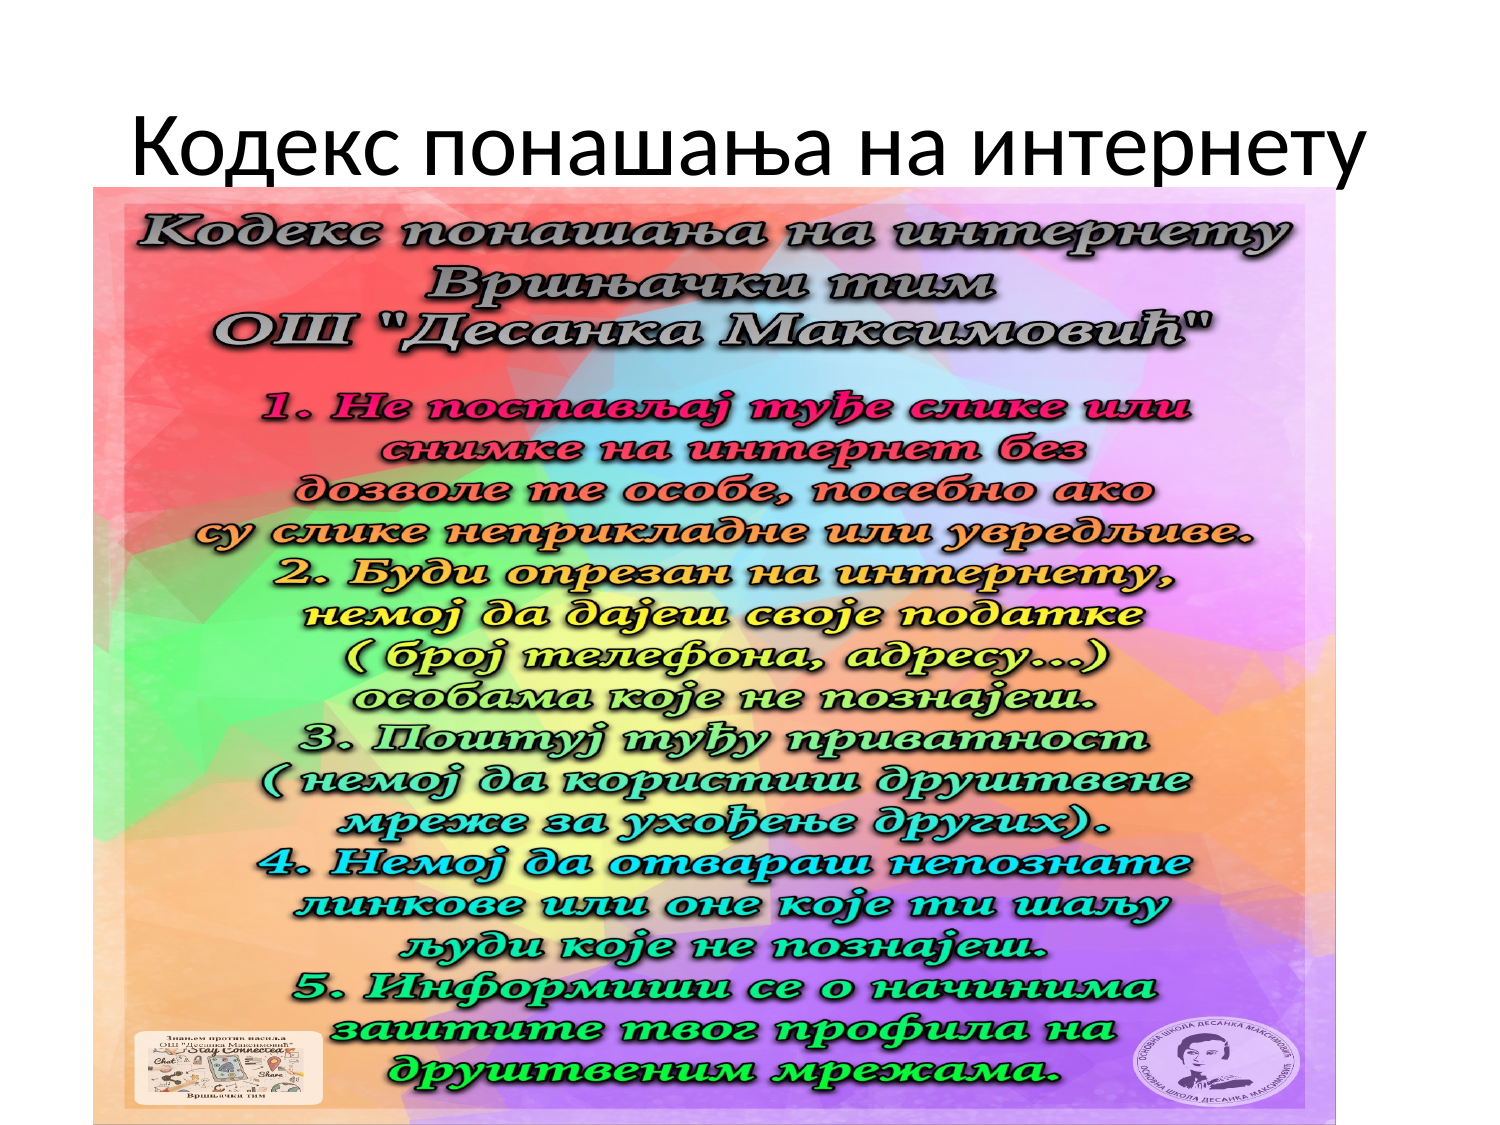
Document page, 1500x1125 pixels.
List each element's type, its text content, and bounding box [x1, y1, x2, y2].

title Кодекс понашања на интернету [75, 45, 1425, 233]
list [93, 187, 1337, 1125]
